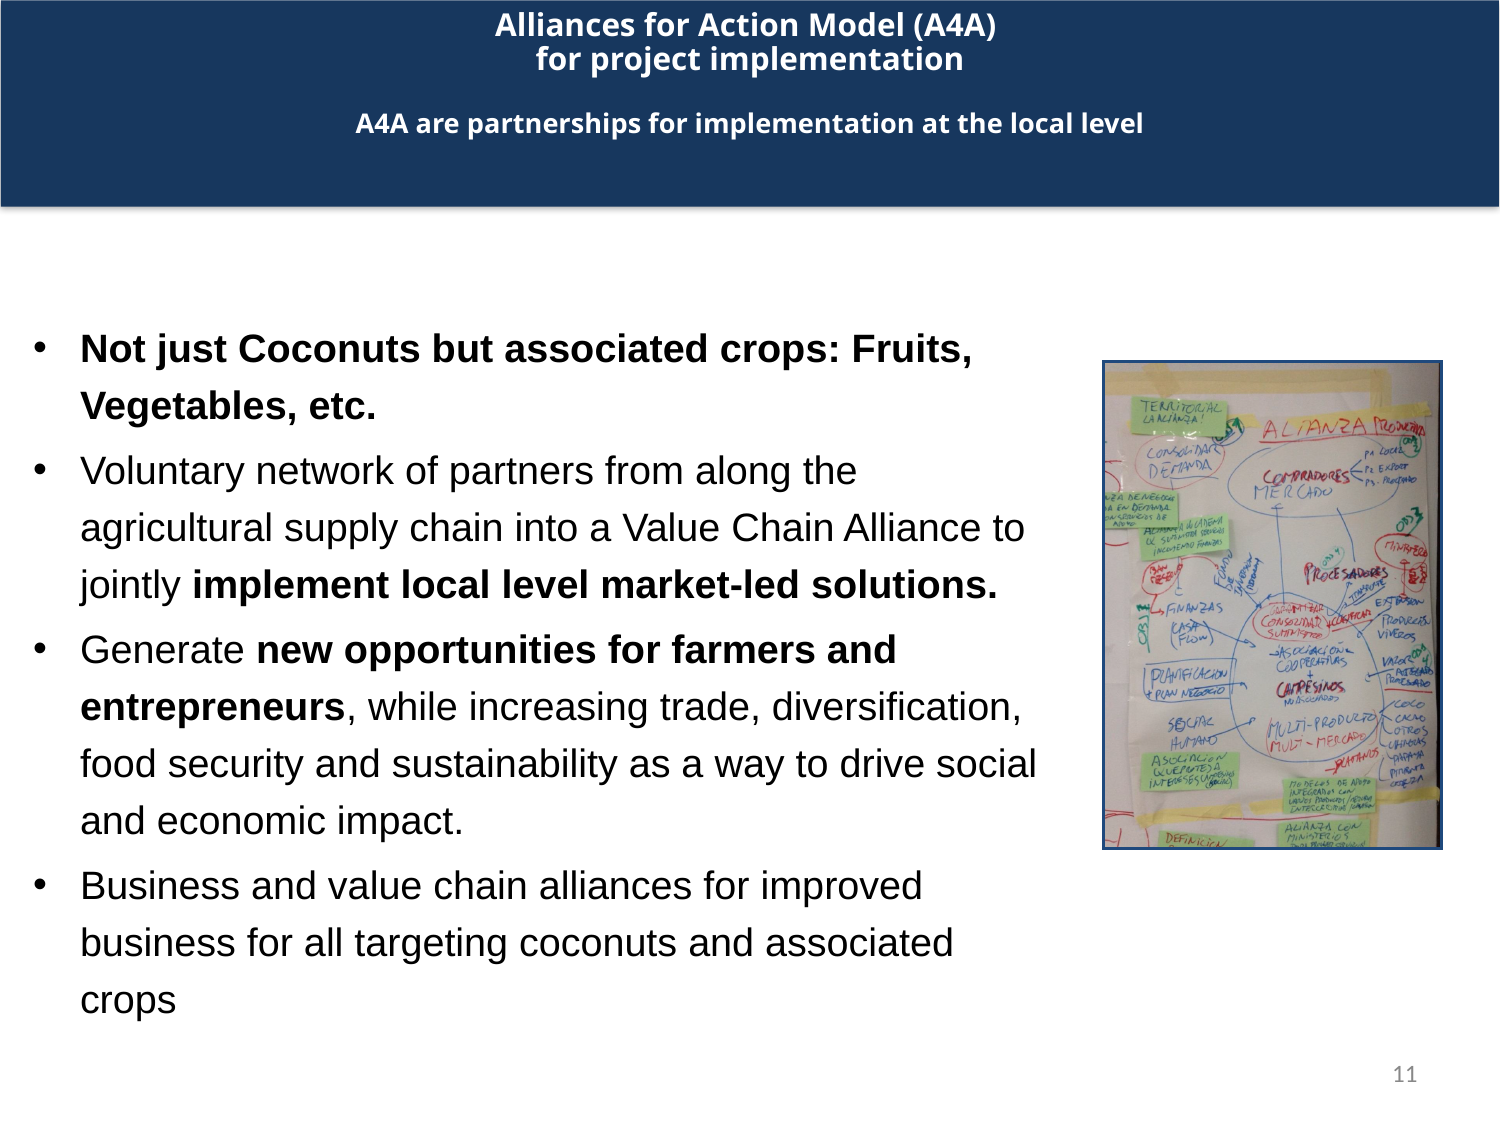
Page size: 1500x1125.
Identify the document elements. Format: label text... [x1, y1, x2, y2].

slide_number 11 [1382, 1050, 1426, 1096]
list Not just Coconuts but associated crops: Fruits, Vegetables, etc. Voluntary network of partners from along the agricultural supply chain into a Value Chain Alliance to jointly implement local level market-led solutions. Generate new opportunities for farmers and entrepreneurs, while increasing trade, diversification, food security and sustainability as a way to drive social and economic impact. Business and value chain alliances for improved business for all targeting coconuts and associated crops [25, 305, 1058, 1039]
title Alliances for Action Model (A4A) for project implementation A4A are partnerships for implementation at the local level [0, 0, 1500, 208]
picture [1104, 362, 1441, 848]
